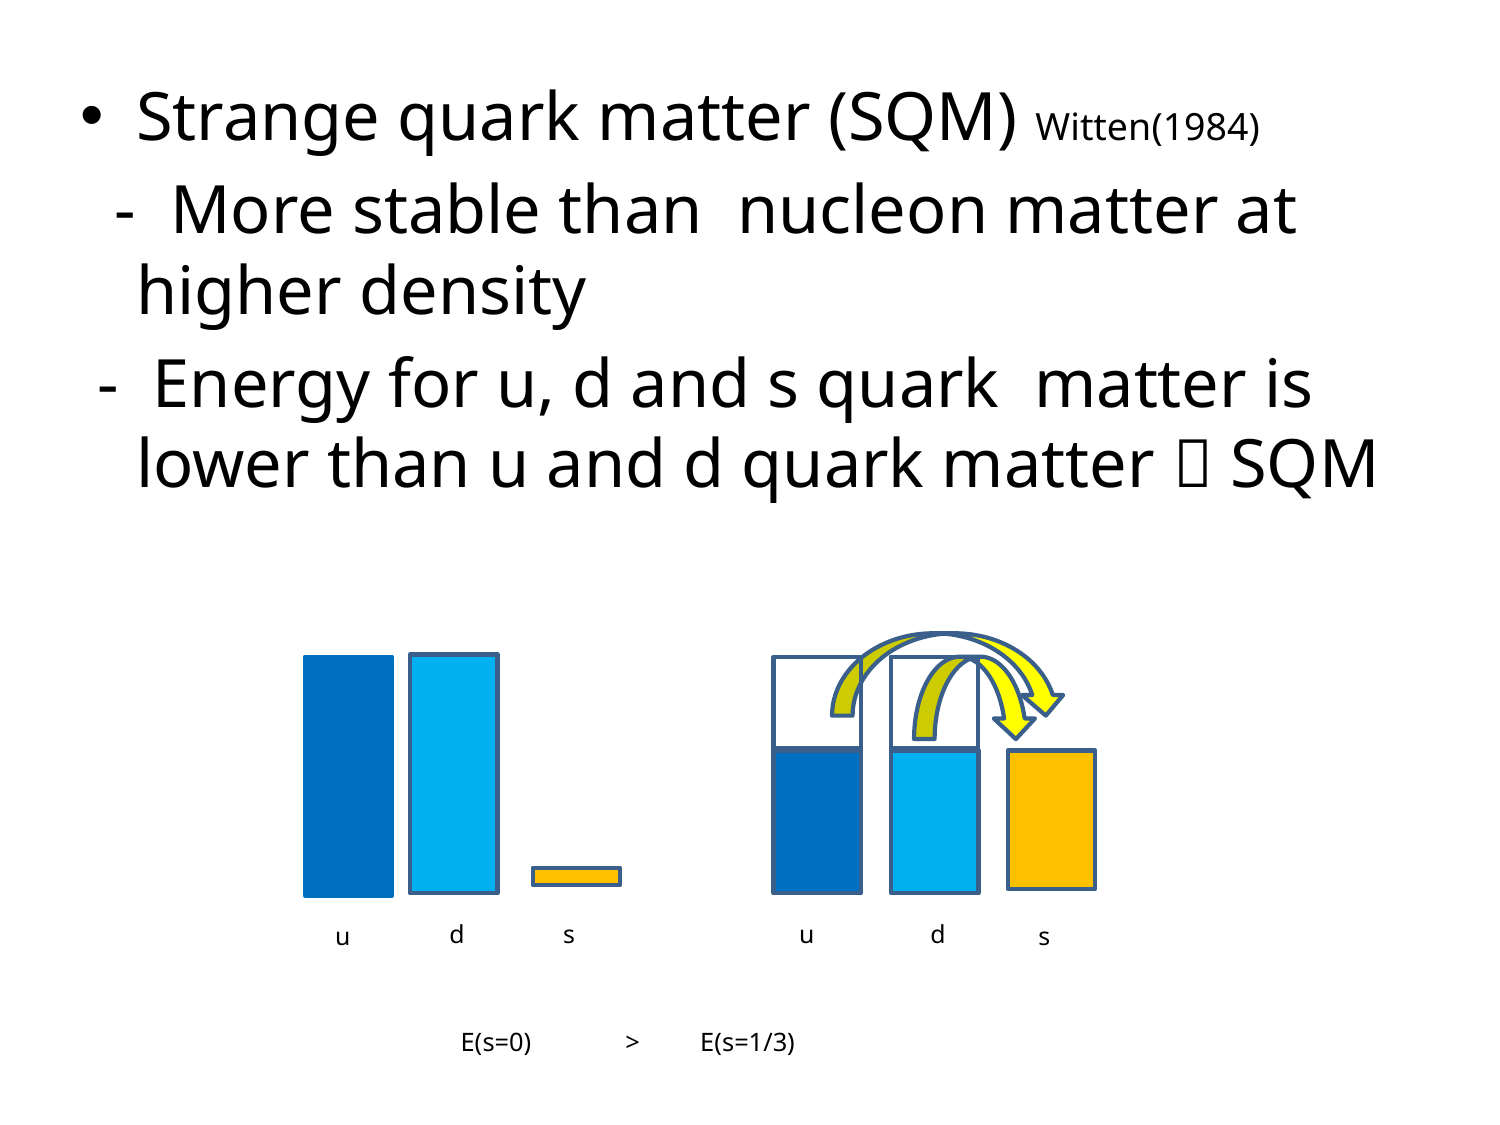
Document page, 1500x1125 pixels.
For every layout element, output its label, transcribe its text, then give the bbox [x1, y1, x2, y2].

list Strange quark matter (SQM) Witten(1984) - More stable than nucleon matter at higher density - Energy for u, d and s quark matter is lower than u and d quark matter  SQM [64, 66, 1415, 859]
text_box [304, 632, 1096, 1067]
